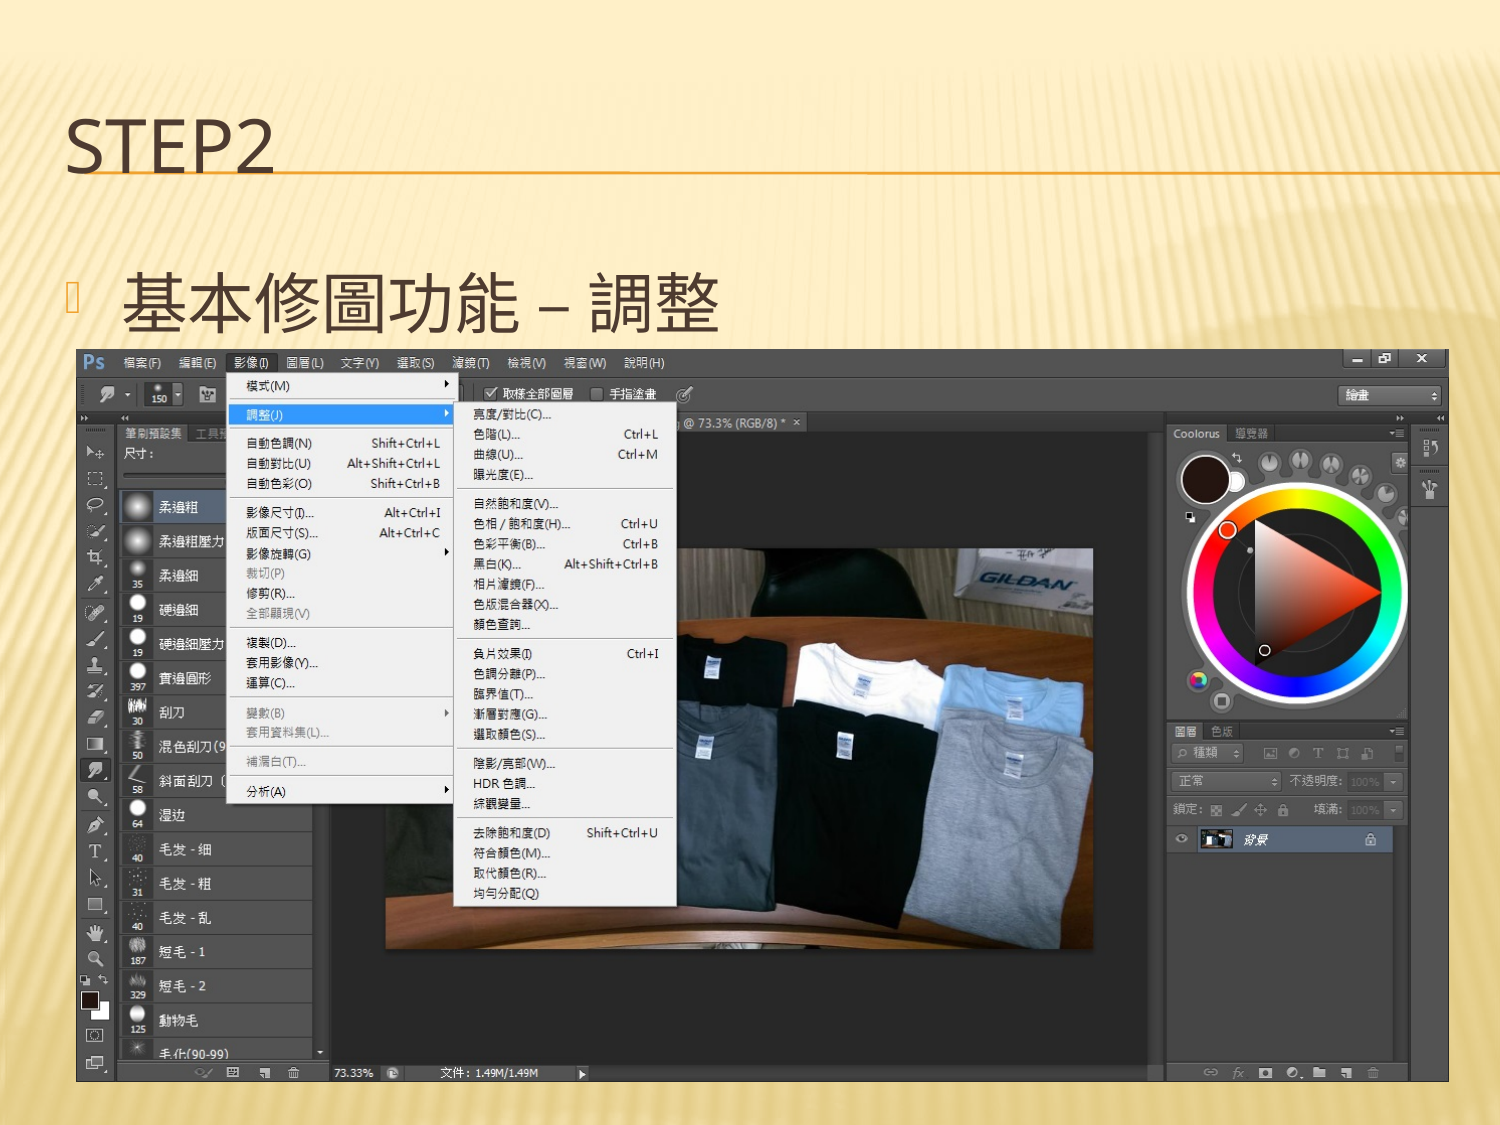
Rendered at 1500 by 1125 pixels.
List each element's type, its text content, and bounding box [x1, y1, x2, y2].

list 基本修圖功能 – 調整 [50, 254, 1475, 998]
title step2 [50, 75, 1475, 213]
picture [76, 349, 1450, 1082]
